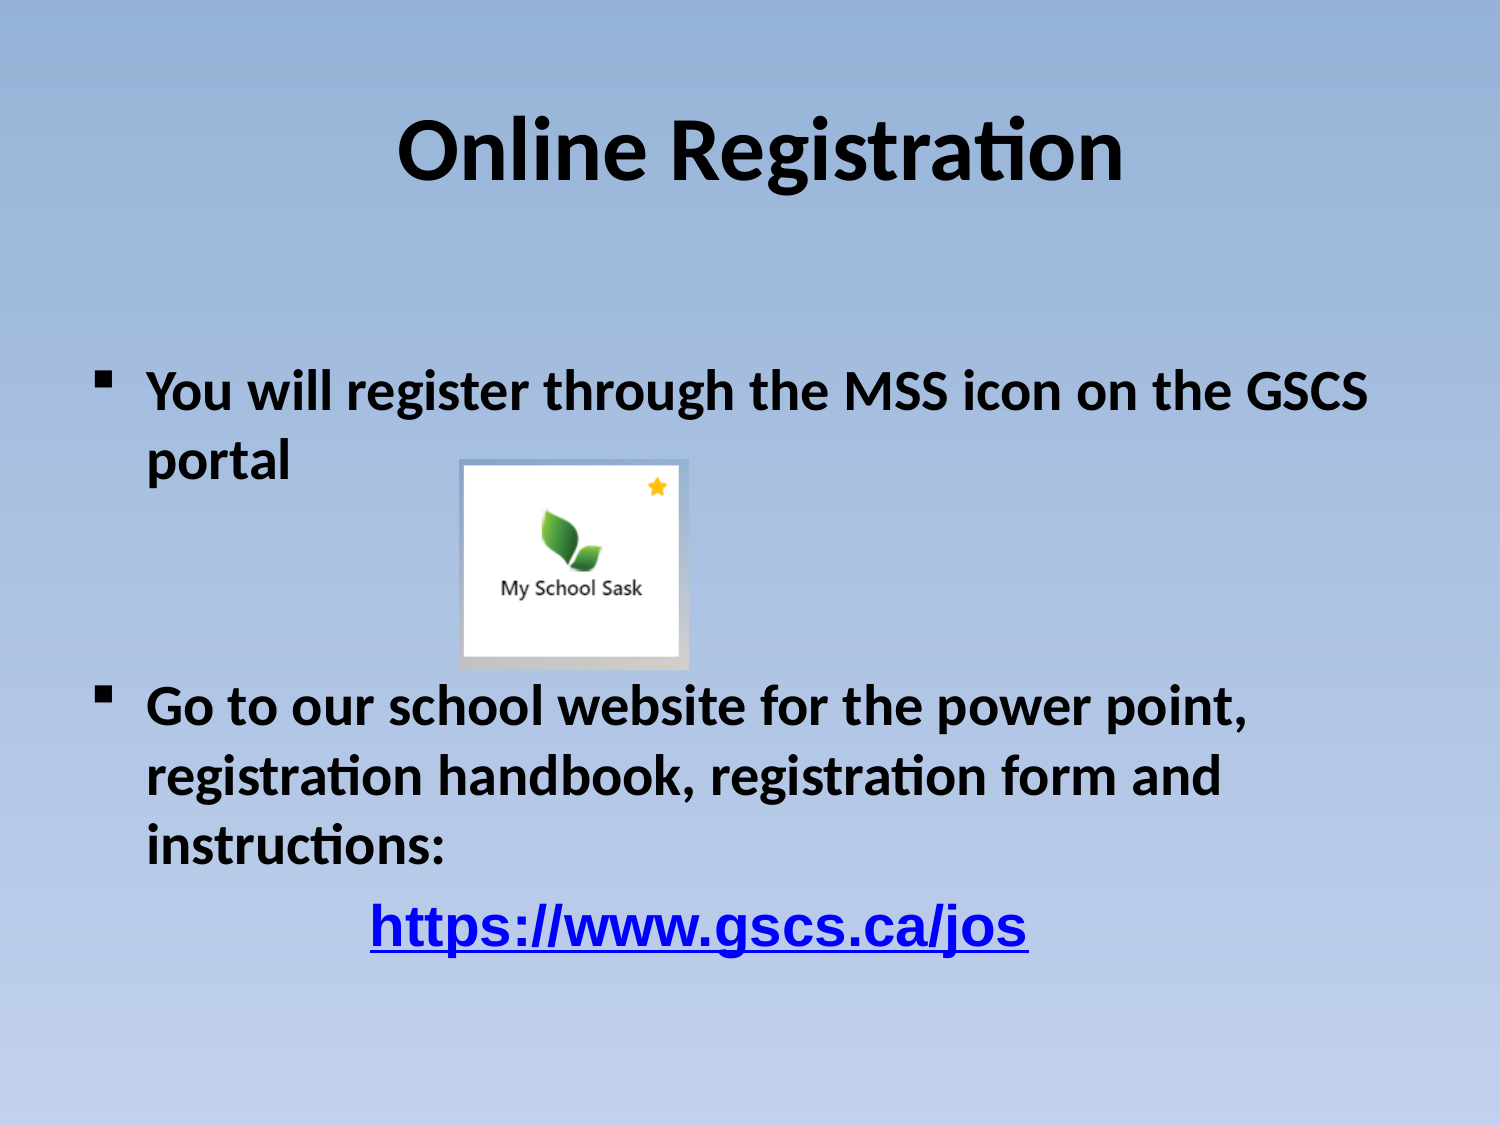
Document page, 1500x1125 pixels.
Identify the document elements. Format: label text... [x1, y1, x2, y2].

picture [459, 459, 689, 671]
title Online Registration [87, 50, 1438, 238]
list You will register through the MSS icon on the GSCS portal Go to our school website for the power point, registration handbook, registration form and instructions: https://www.gscs.ca/jos [75, 262, 1425, 1050]
